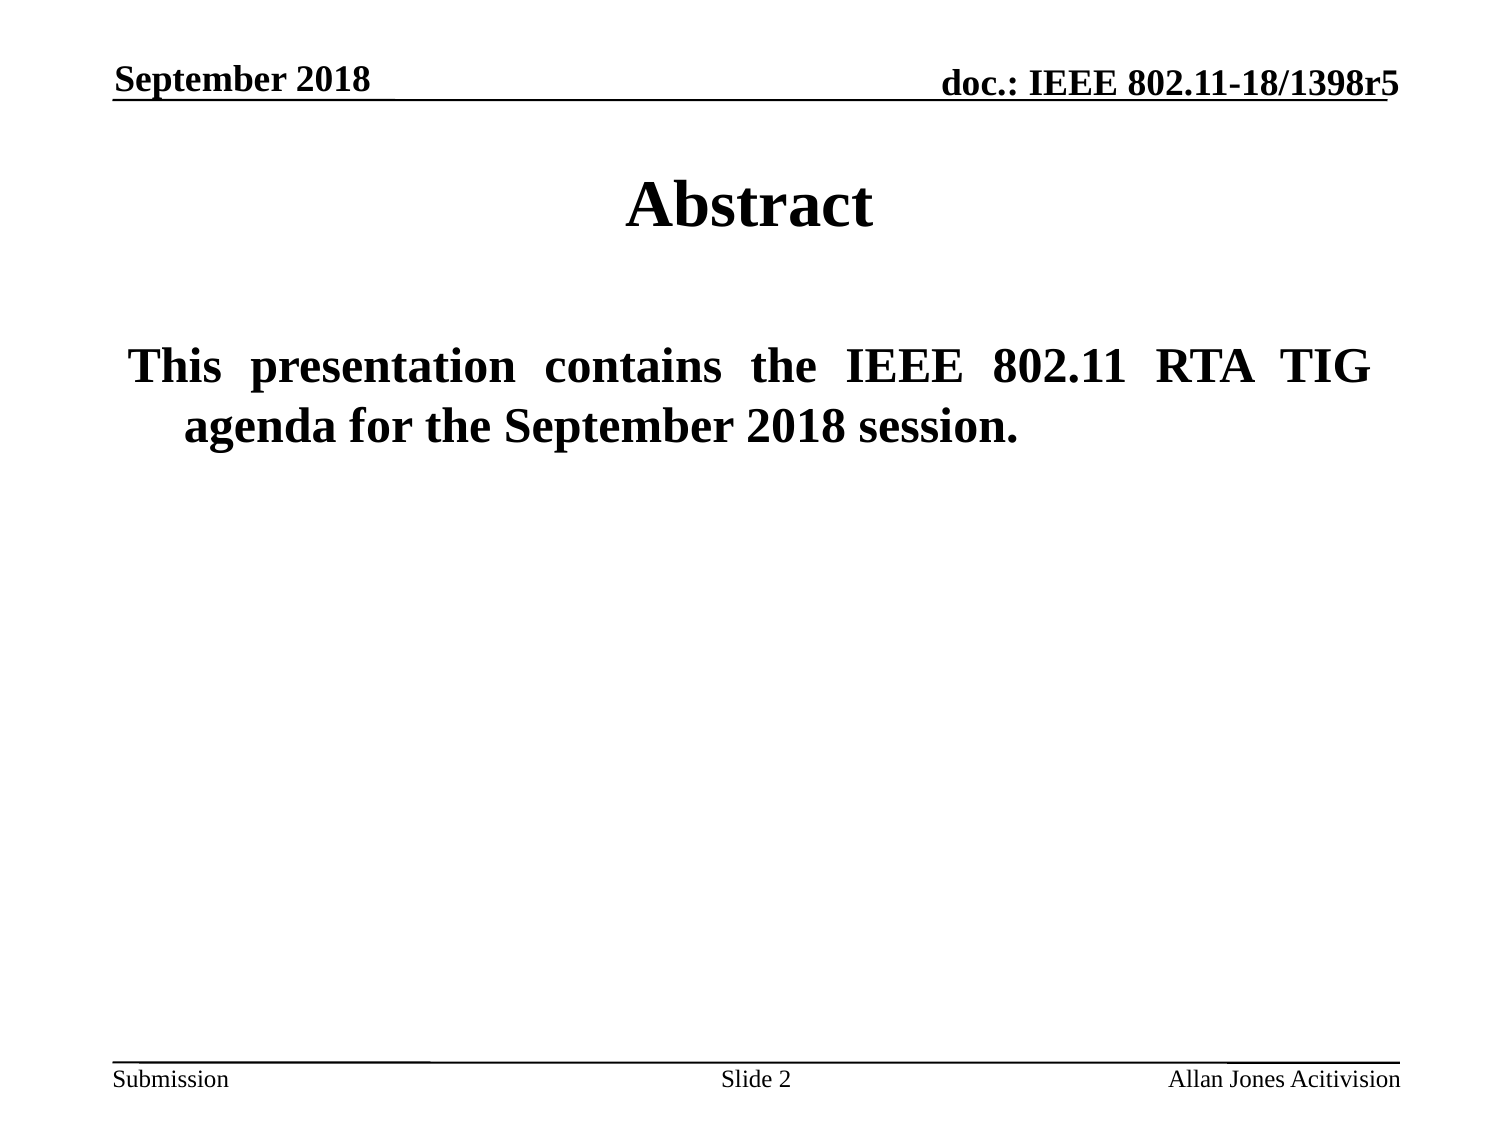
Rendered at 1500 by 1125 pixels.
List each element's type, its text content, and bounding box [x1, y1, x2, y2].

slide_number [114, 54, 423, 100]
footer Allan Jones Acitivision [878, 1061, 1402, 1088]
title Abstract [112, 112, 1388, 288]
slide_number Slide 2 [712, 1061, 800, 1123]
list This presentation contains the IEEE 802.11 RTA TIG agenda for the September 2018 session. [112, 324, 1388, 1000]
